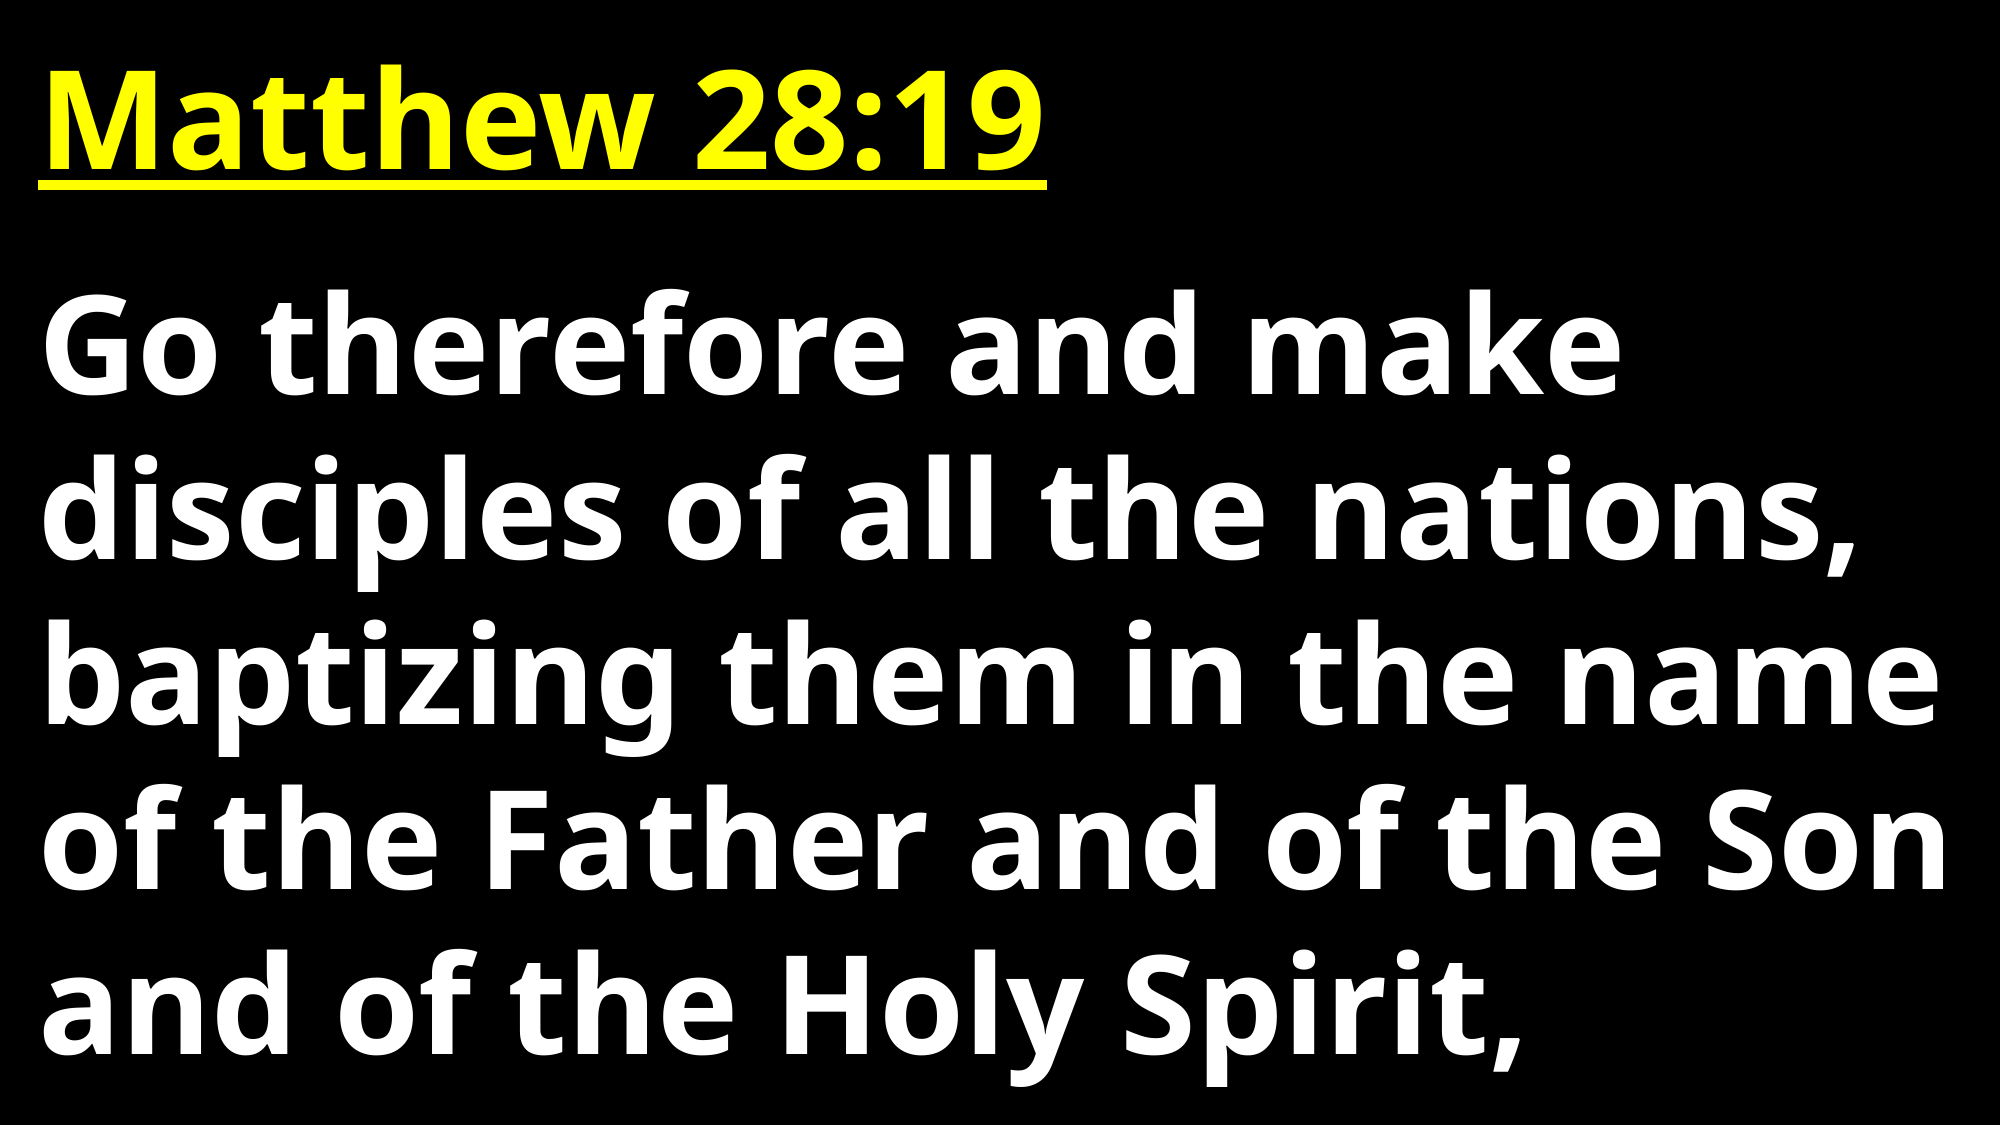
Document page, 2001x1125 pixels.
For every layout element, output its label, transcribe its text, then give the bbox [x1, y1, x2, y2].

text_box Matthew 28:19 Go therefore and make disciples of all the nations, baptizing them in the name of the Father and of the Son and of the Holy Spirit, [23, 24, 1975, 1090]
